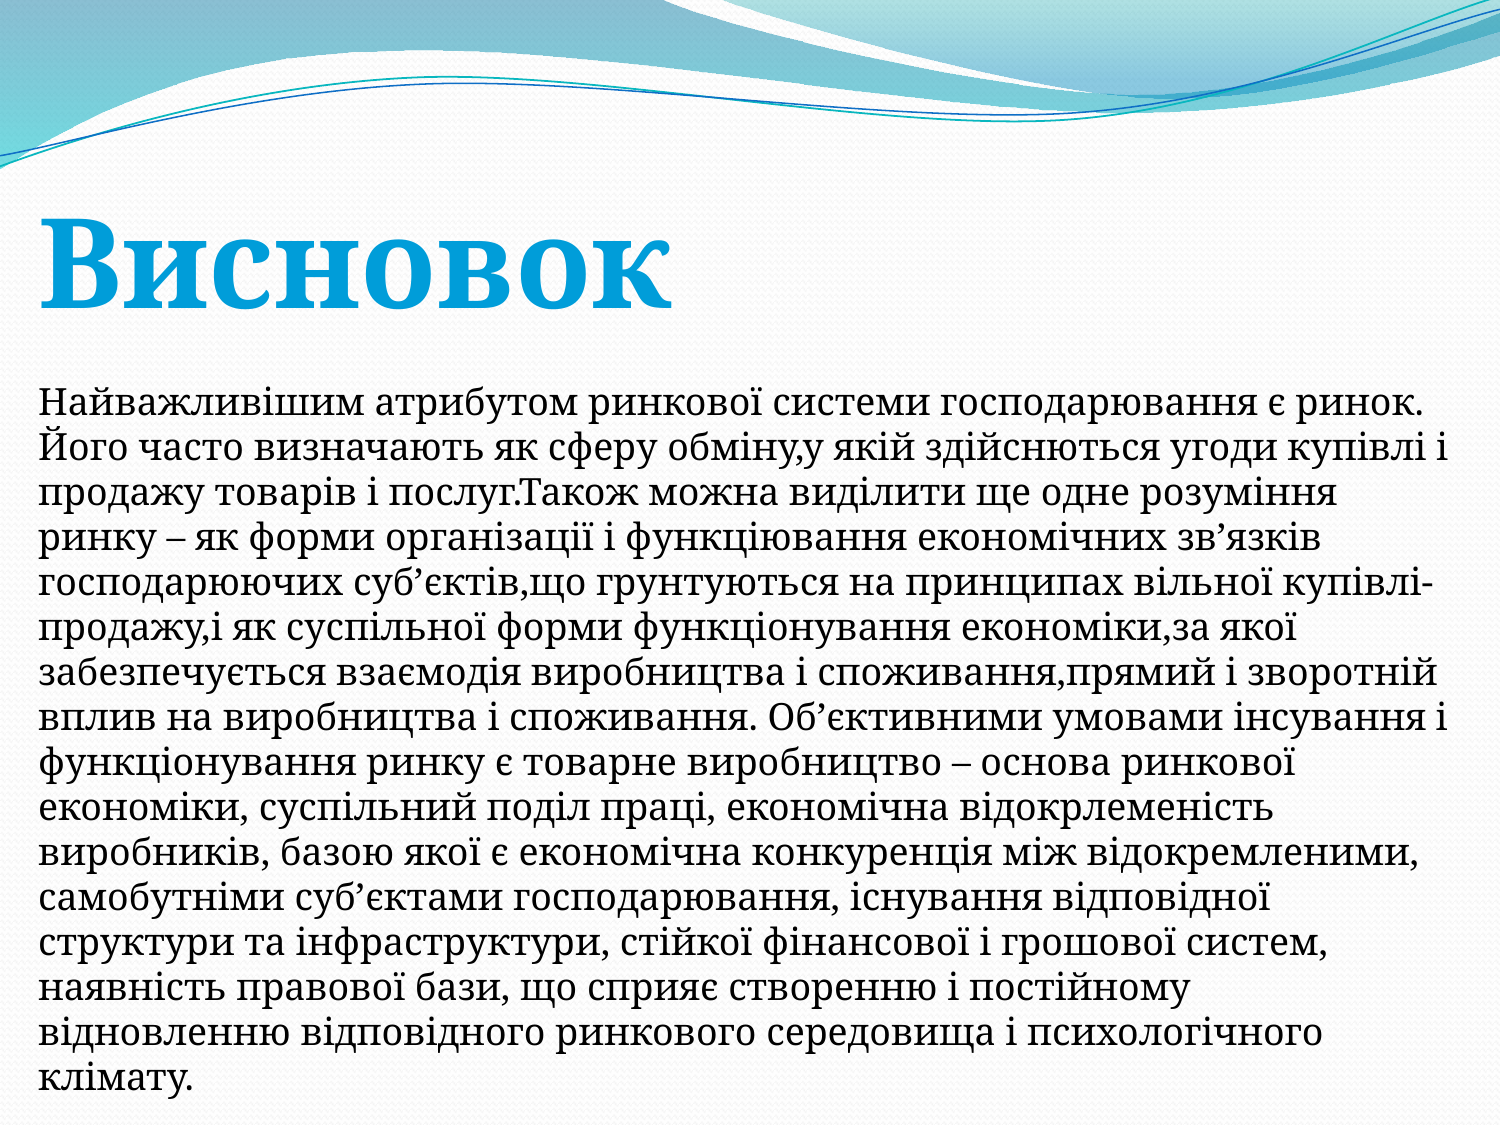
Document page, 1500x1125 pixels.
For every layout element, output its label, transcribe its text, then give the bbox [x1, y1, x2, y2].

text_box Висновок Найважливішим атрибутом ринкової системи господарювання є ринок. Його часто визначають як сферу обміну,у якій здійснються угоди купівлі і продажу товарів і послуг.Також можна виділити ще одне розуміння ринку – як форми організації і функціювання економічних зв’язків господарюючих суб’єктів,що грунтуються на принципах вільної купівлі-продажу,і як суспільної форми функціонування економіки,за якої забезпечується взаємодія виробництва і споживання,прямий і зворотній вплив на виробництва і споживання. Об’єктивними умовами інсування і функціонування ринку є товарне виробництво – основа ринкової економіки, суспільний поділ праці, економічна відокрлеменість виробників, базою якої є економічна конкуренція між відокремленими, самобутніми суб’єктами господарювання, існування відповідної структури та інфраструктури, стійкої фінансової і грошової систем, наявність правової бази, що сприяє створенню і постійному відновленню відповідного ринкового середовища і психологічного клімату. [23, 175, 1465, 1106]
